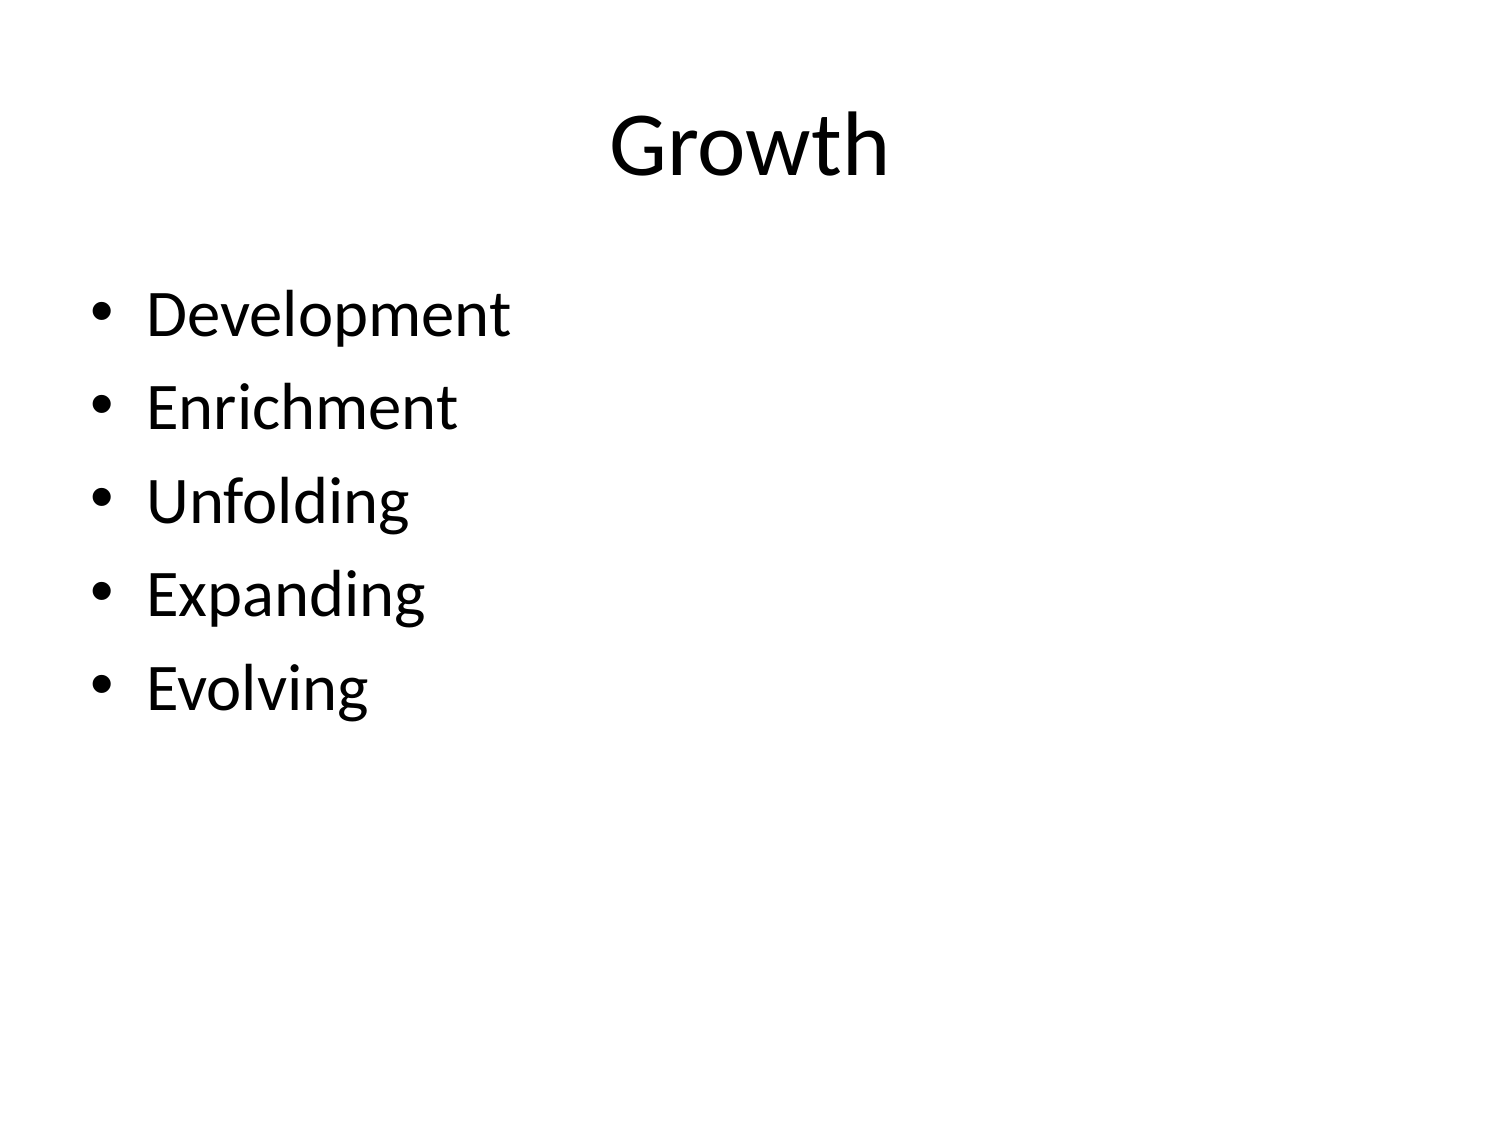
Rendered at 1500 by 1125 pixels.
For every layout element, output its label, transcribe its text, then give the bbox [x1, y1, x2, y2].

title Growth [75, 45, 1425, 233]
list Development Enrichment Unfolding Expanding Evolving [75, 262, 1425, 1005]
